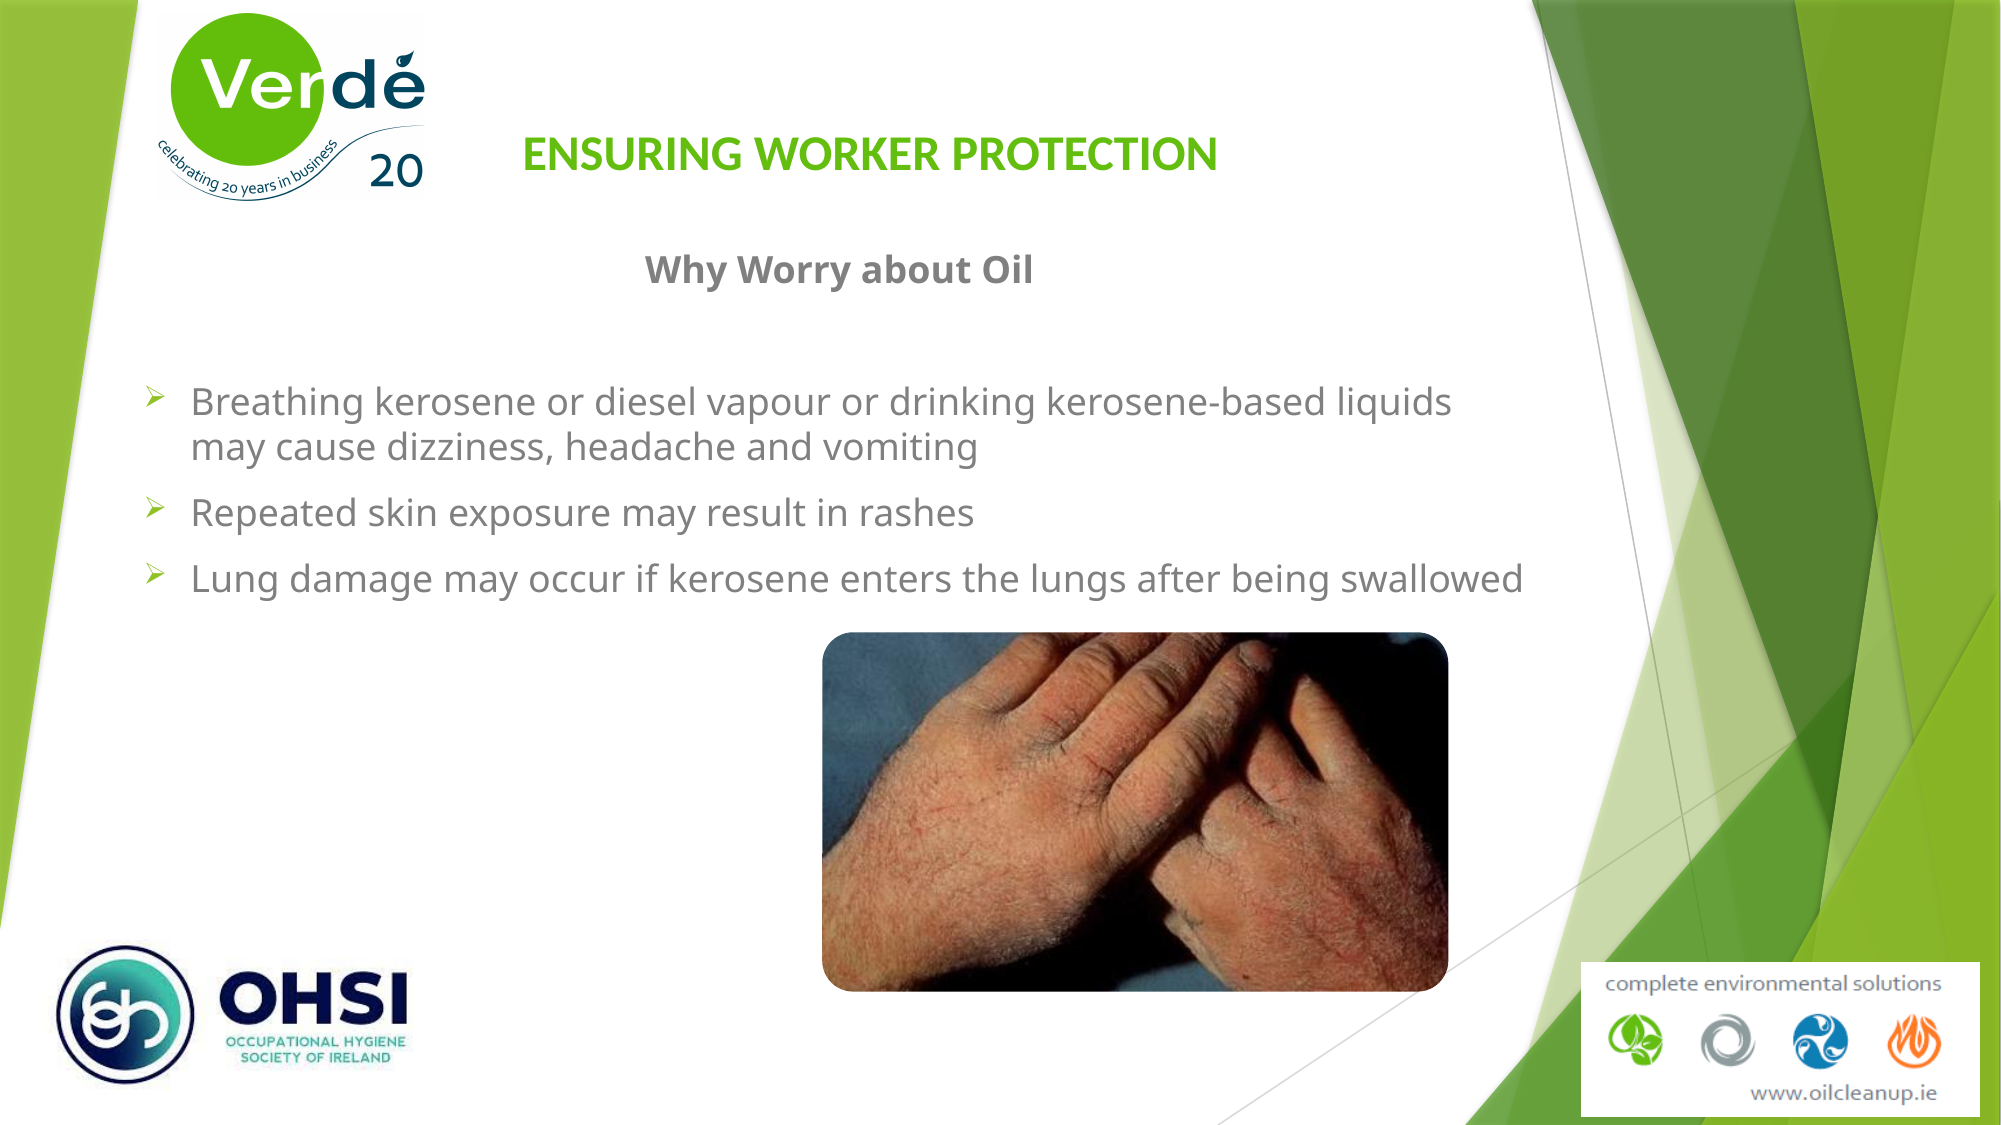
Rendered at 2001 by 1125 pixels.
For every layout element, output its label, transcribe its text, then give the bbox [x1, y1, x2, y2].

picture [821, 631, 1449, 993]
text_box Ensuring worker Protection [507, 83, 1491, 188]
subtitle Why Worry about Oil Breathing kerosene or diesel vapour or drinking kerosene-based liquids may cause dizziness, headache and vomiting Repeated skin exposure may result in rashes Lung damage may occur if kerosene enters the lungs after being swallowed [128, 238, 1552, 933]
picture [394, 78, 414, 87]
picture [157, 13, 425, 201]
picture [39, 921, 437, 1094]
picture [1581, 962, 1980, 1117]
